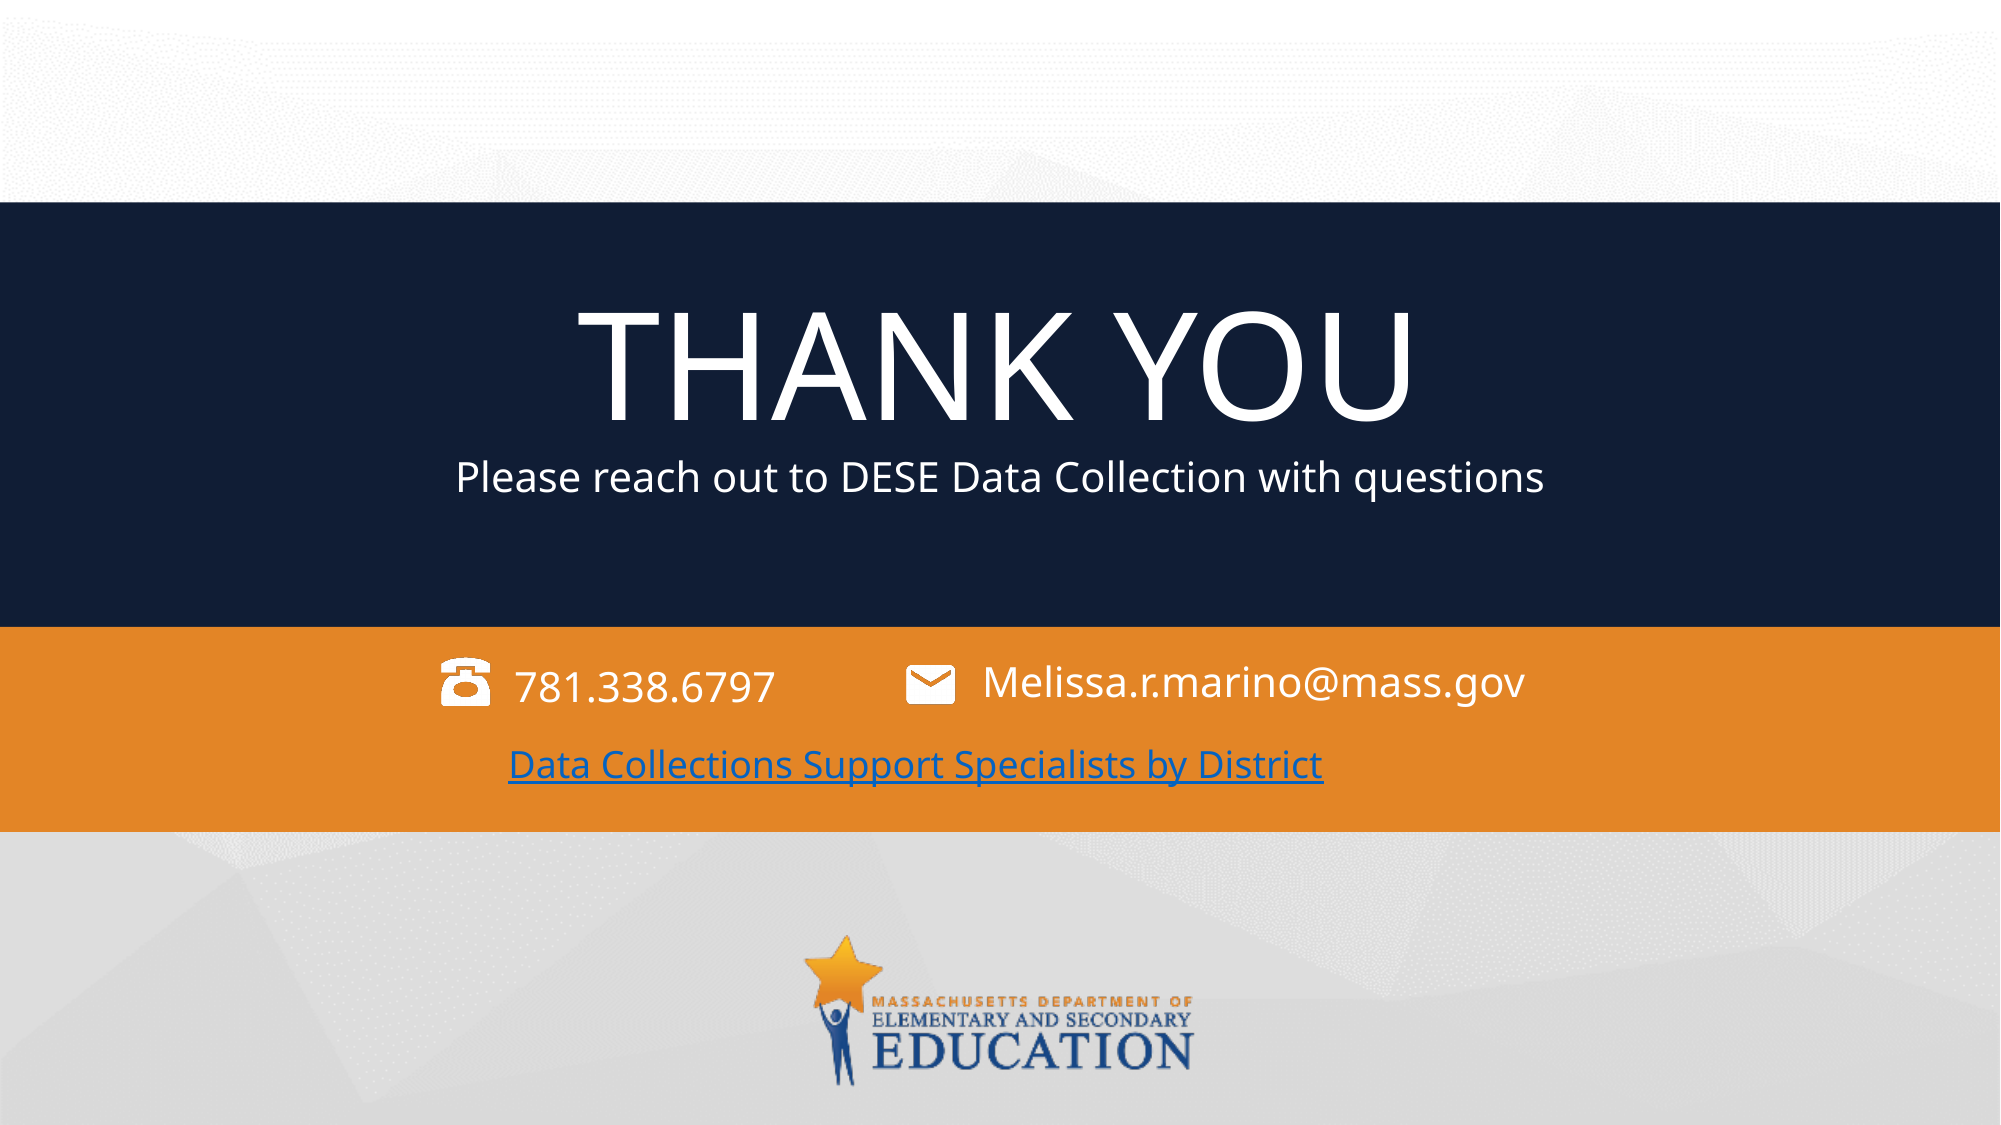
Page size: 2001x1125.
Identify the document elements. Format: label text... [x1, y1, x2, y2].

picture [438, 655, 494, 708]
text_box THANK YOU Please reach out to DESE Data Collection with questions [0, 263, 2000, 508]
picture [0, 0, 2001, 1125]
text_box Melissa.r.marino@mass.gov [967, 648, 1738, 714]
picture [897, 648, 968, 711]
text_box 781.338.6797 [499, 653, 887, 718]
text_box Data Collections Support Specialists by District [493, 733, 1859, 800]
